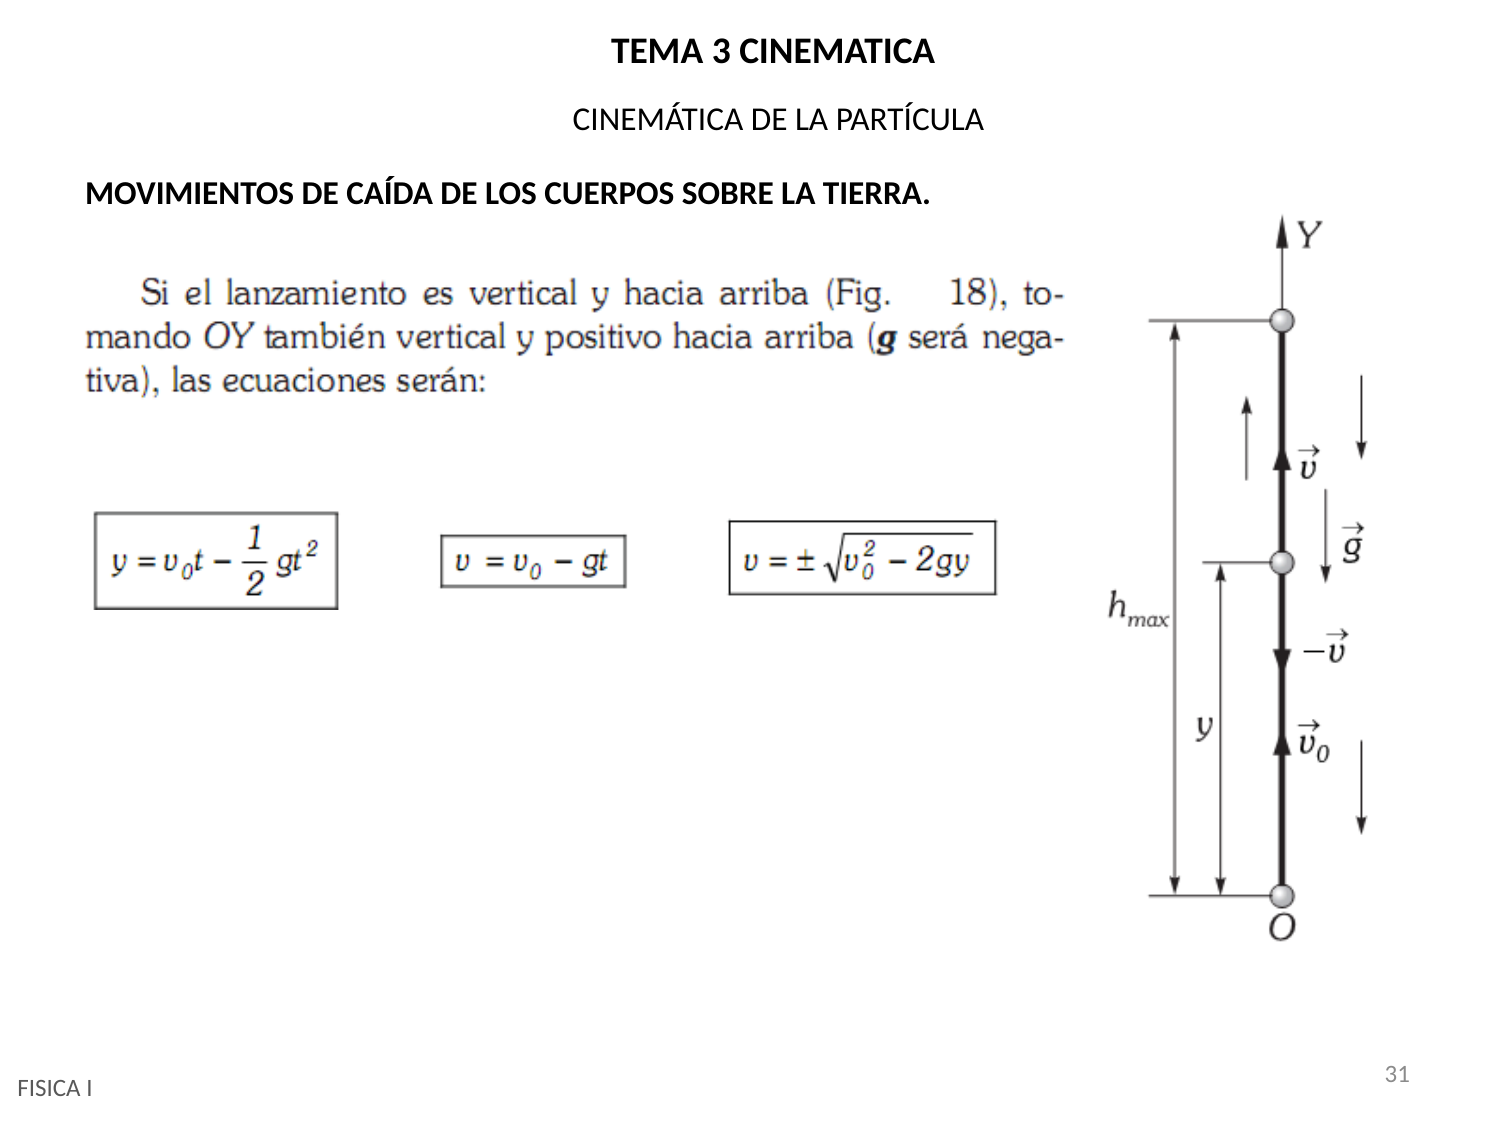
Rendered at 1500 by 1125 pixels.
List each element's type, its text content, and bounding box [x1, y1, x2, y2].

picture [1101, 198, 1385, 950]
footer FISICA I [0, 1058, 111, 1115]
picture [81, 269, 1078, 411]
text_box MOVIMIENTOS DE CAÍDA DE LOS CUERPOS SOBRE LA TIERRA. [70, 163, 1079, 223]
slide_number 31 [1074, 1042, 1425, 1103]
title TEMA 3 CINEMATICA [135, 7, 1411, 90]
picture [81, 503, 1014, 610]
subtitle CINEMÁTICA DE LA PARTÍCULA [253, 90, 1304, 149]
